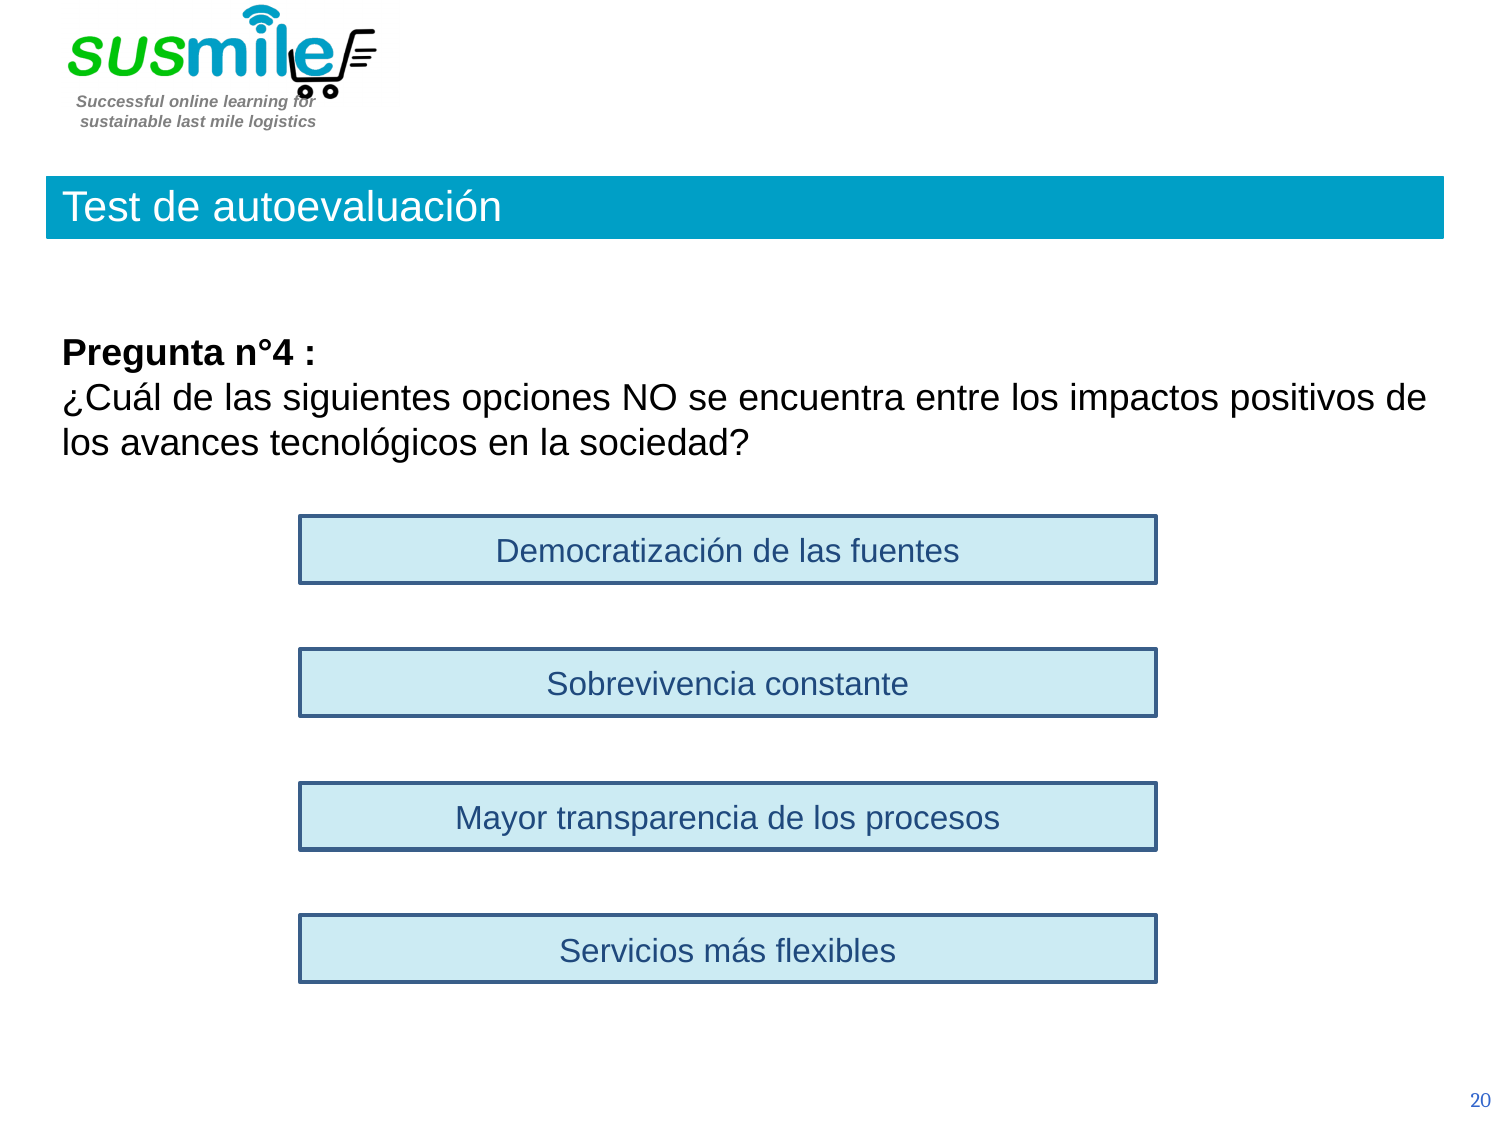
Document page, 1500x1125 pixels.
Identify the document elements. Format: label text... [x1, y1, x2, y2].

text_box Sobrevivencia constante [300, 649, 1156, 716]
text_box Test de autoevaluación [46, 176, 1443, 238]
text_box Pregunta n°4 : ¿Cuál de las siguientes opciones NO se encuentra entre los impactos positivos de los avances tecnológicos en la sociedad? [46, 320, 1443, 471]
slide_number 20 [1156, 1069, 1500, 1125]
text_box Democratización de las fuentes [300, 516, 1156, 583]
text_box Mayor transparencia de los procesos [300, 782, 1156, 850]
text_box Servicios más flexibles [300, 915, 1156, 983]
picture [61, 0, 400, 107]
